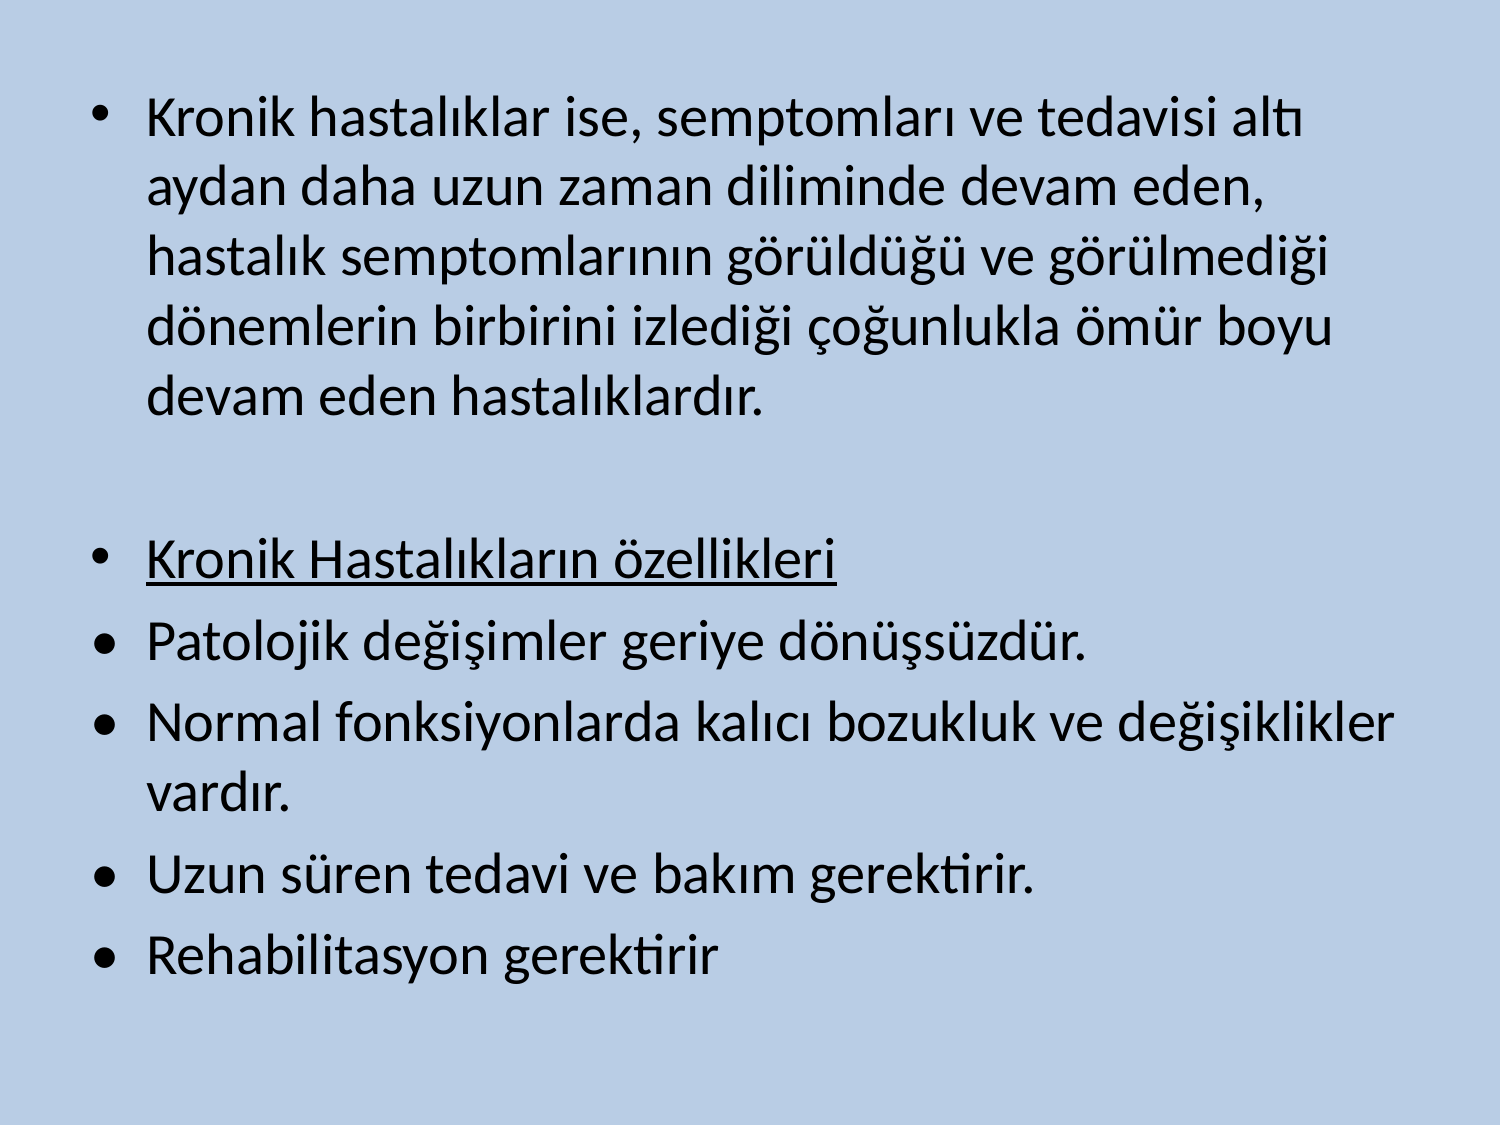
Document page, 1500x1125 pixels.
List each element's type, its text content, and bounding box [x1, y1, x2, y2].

list Kronik hastalıklar ise, semptomları ve tedavisi altı aydan daha uzun zaman diliminde devam eden, hastalık semptomlarının görüldüğü ve görülmediği dönemlerin birbirini izlediği çoğunlukla ömür boyu devam eden hastalıklardır. Kronik Hastalıkların özellikleri • Patolojik değişimler geriye dönüşsüzdür. • Normal fonksiyonlarda kalıcı bozukluk ve değişiklikler vardır. • Uzun süren tedavi ve bakım gerektirir. • Rehabilitasyon gerektirir [75, 70, 1425, 1067]
